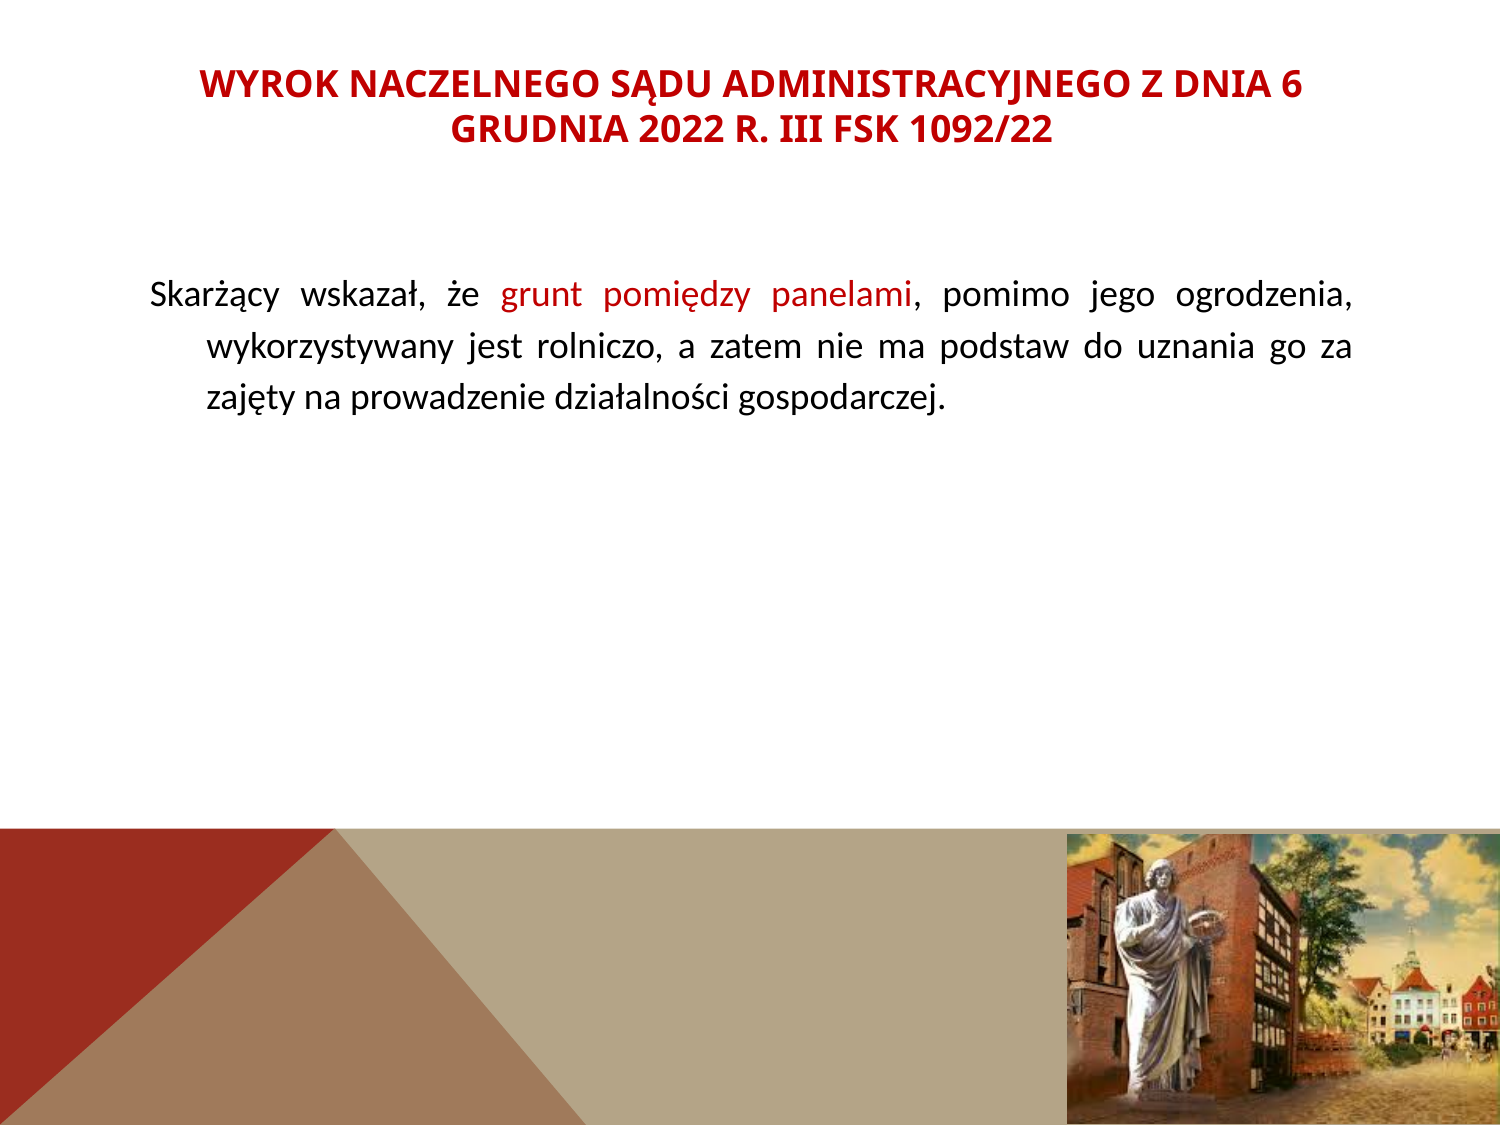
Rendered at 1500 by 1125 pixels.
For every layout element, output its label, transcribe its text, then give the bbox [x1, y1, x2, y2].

list Skarżący wskazał, że grunt pomiędzy panelami, pomimo jego ogrodzenia, wykorzystywany jest rolniczo, a zatem nie ma podstaw do uznania go za zajęty na prowadzenie działalności gospodarczej. [134, 180, 1369, 768]
picture [1066, 833, 1500, 1125]
title Wyrok Naczelnego Sądu Administracyjnego z dnia 6 grudnia 2022 r. III FSK 1092/22 [134, 59, 1369, 150]
